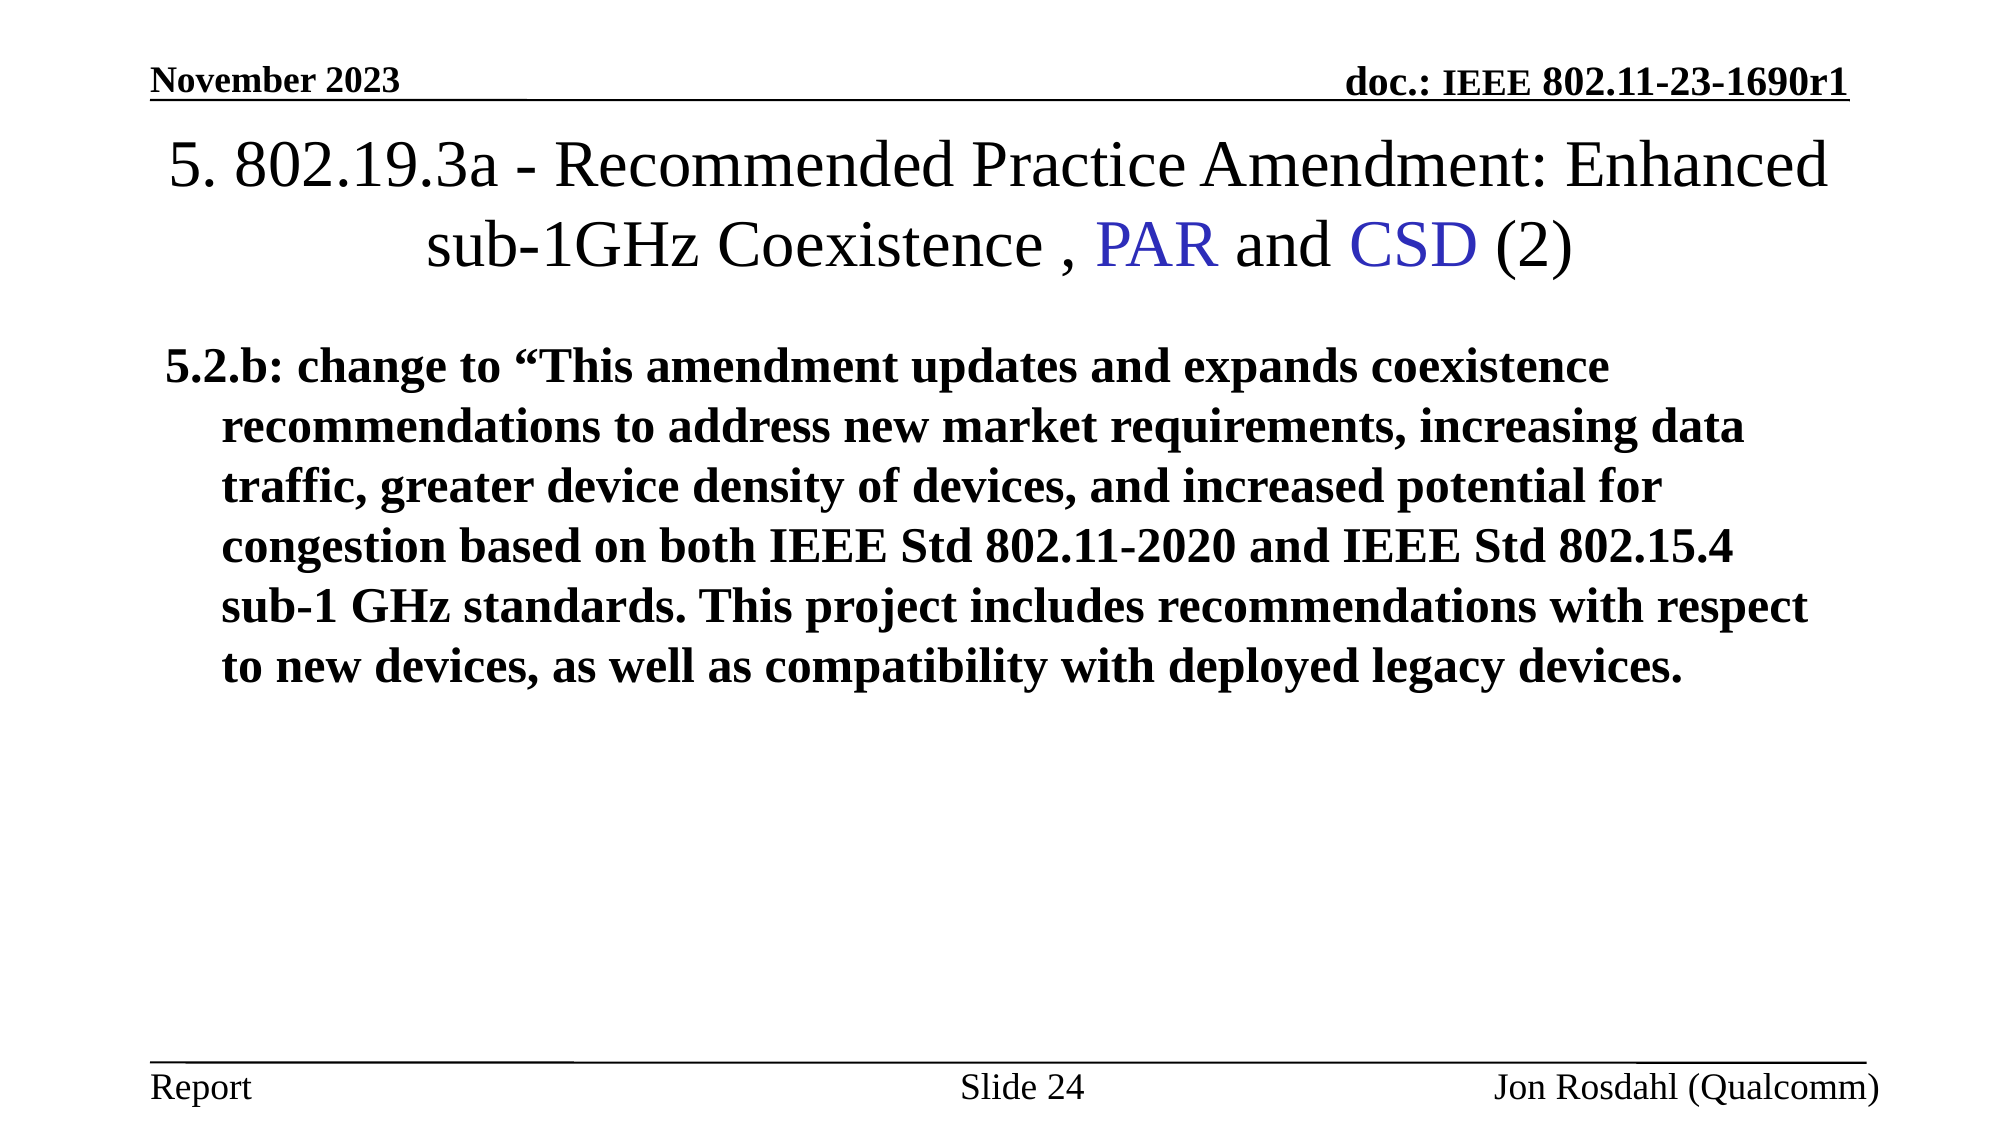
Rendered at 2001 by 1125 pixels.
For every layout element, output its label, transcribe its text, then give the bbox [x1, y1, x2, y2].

slide_number Slide 24 [950, 1061, 1095, 1125]
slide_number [149, 49, 431, 100]
list 5.2.b: change to “This amendment updates and expands coexistence recommendations to address new market requirements, increasing data traffic, greater device density of devices, and increased potential for congestion based on both IEEE Std 802.11-2020 and IEEE Std 802.15.4 sub-1 GHz standards. This project includes recommendations with respect to new devices, as well as compatibility with deployed legacy devices. [149, 324, 1850, 1000]
footer Jon Rosdahl (Qualcomm) [1436, 1061, 1881, 1108]
title 5. 802.19.3a - Recommended Practice Amendment: Enhanced sub-1GHz Coexistence , PAR and CSD (2) [149, 112, 1850, 288]
